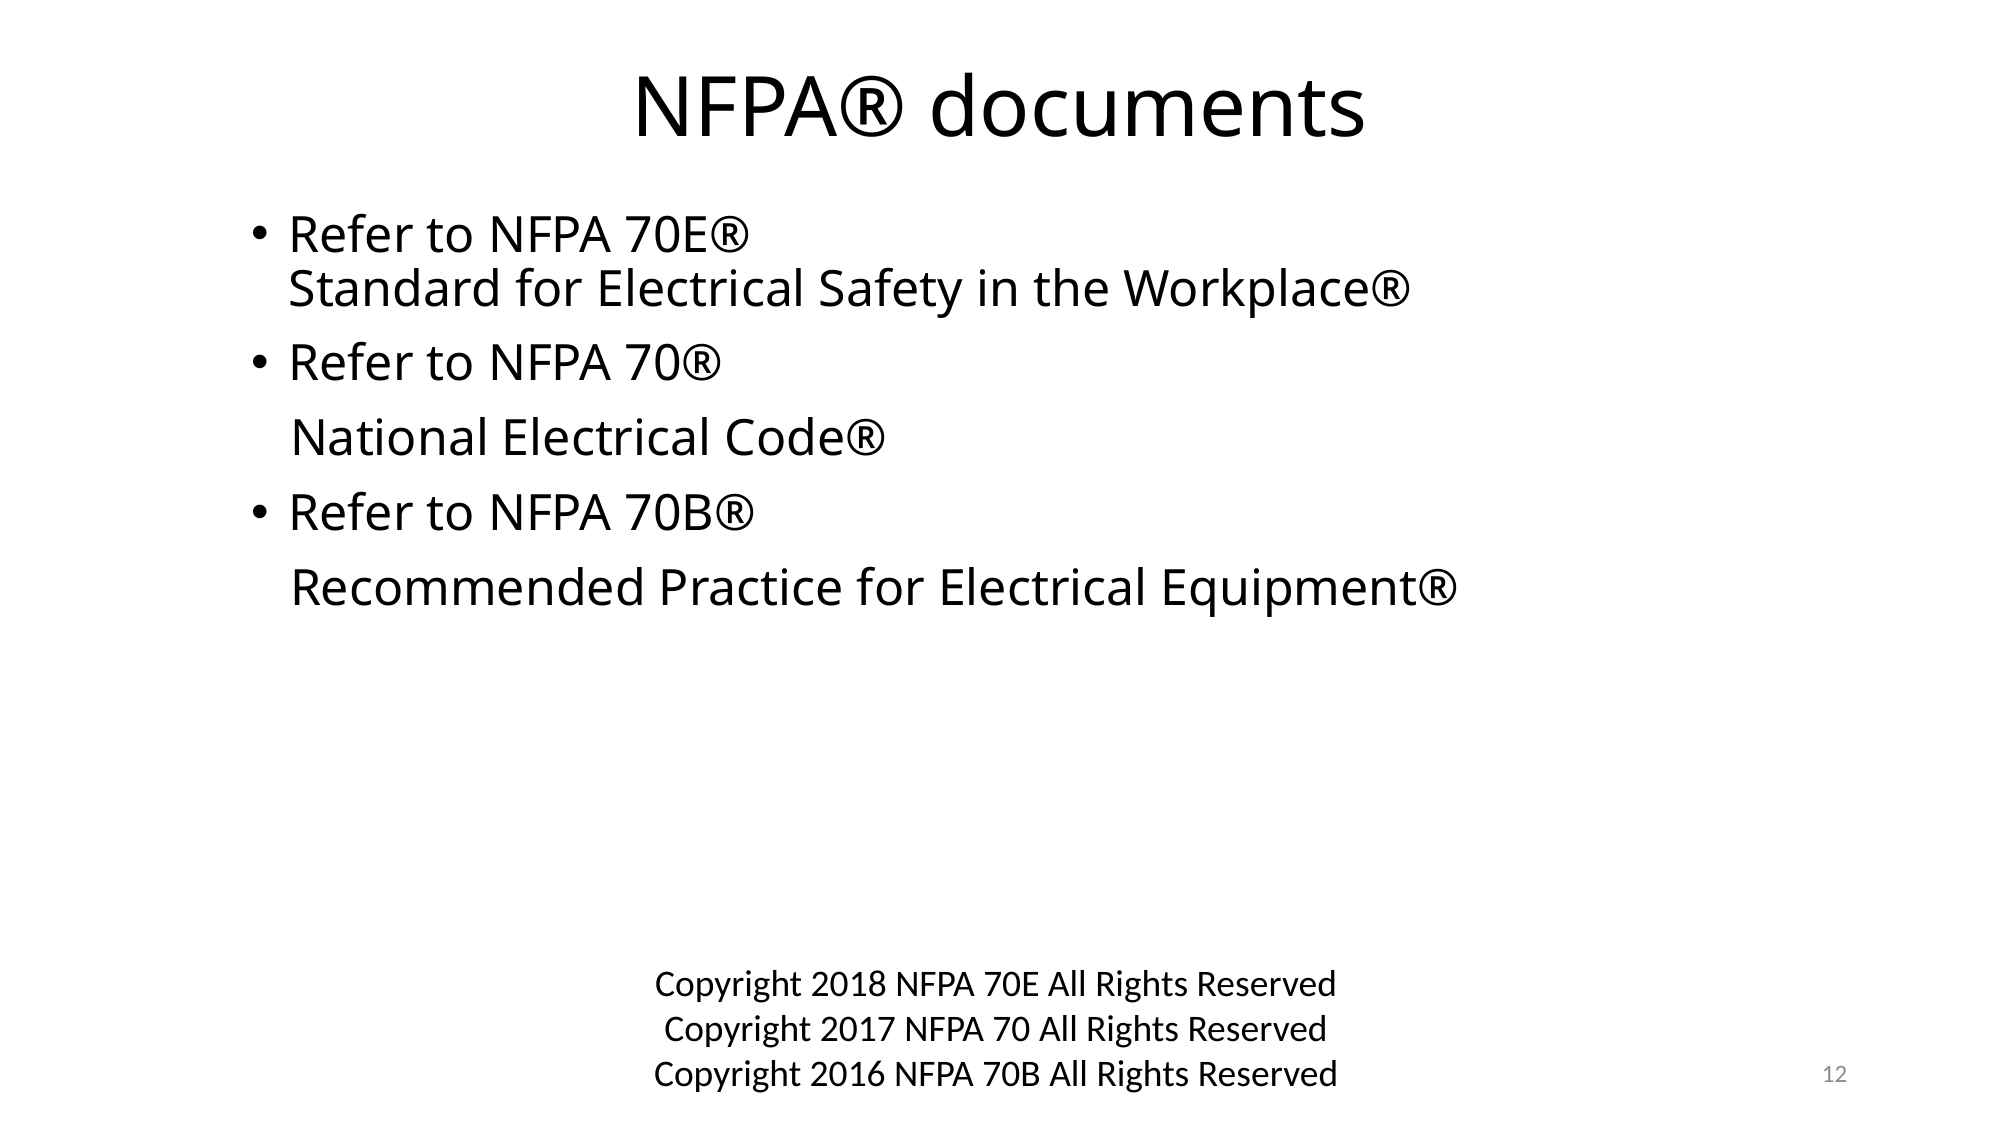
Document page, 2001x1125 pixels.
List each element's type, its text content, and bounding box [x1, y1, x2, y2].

slide_number 12 [1412, 1042, 1863, 1103]
list Refer to NFPA 70E® Standard for Electrical Safety in the Workplace® Refer to NFPA 70® National Electrical Code® Refer to NFPA 70B® Recommended Practice for Electrical Equipment® [236, 201, 1757, 829]
text_box Copyright 2018 NFPA 70E All Rights Reserved Copyright 2017 NFPA 70 All Rights Reserved Copyright 2016 NFPA 70B All Rights Reserved [617, 951, 1376, 1125]
title NFPA® documents [239, 45, 1761, 174]
